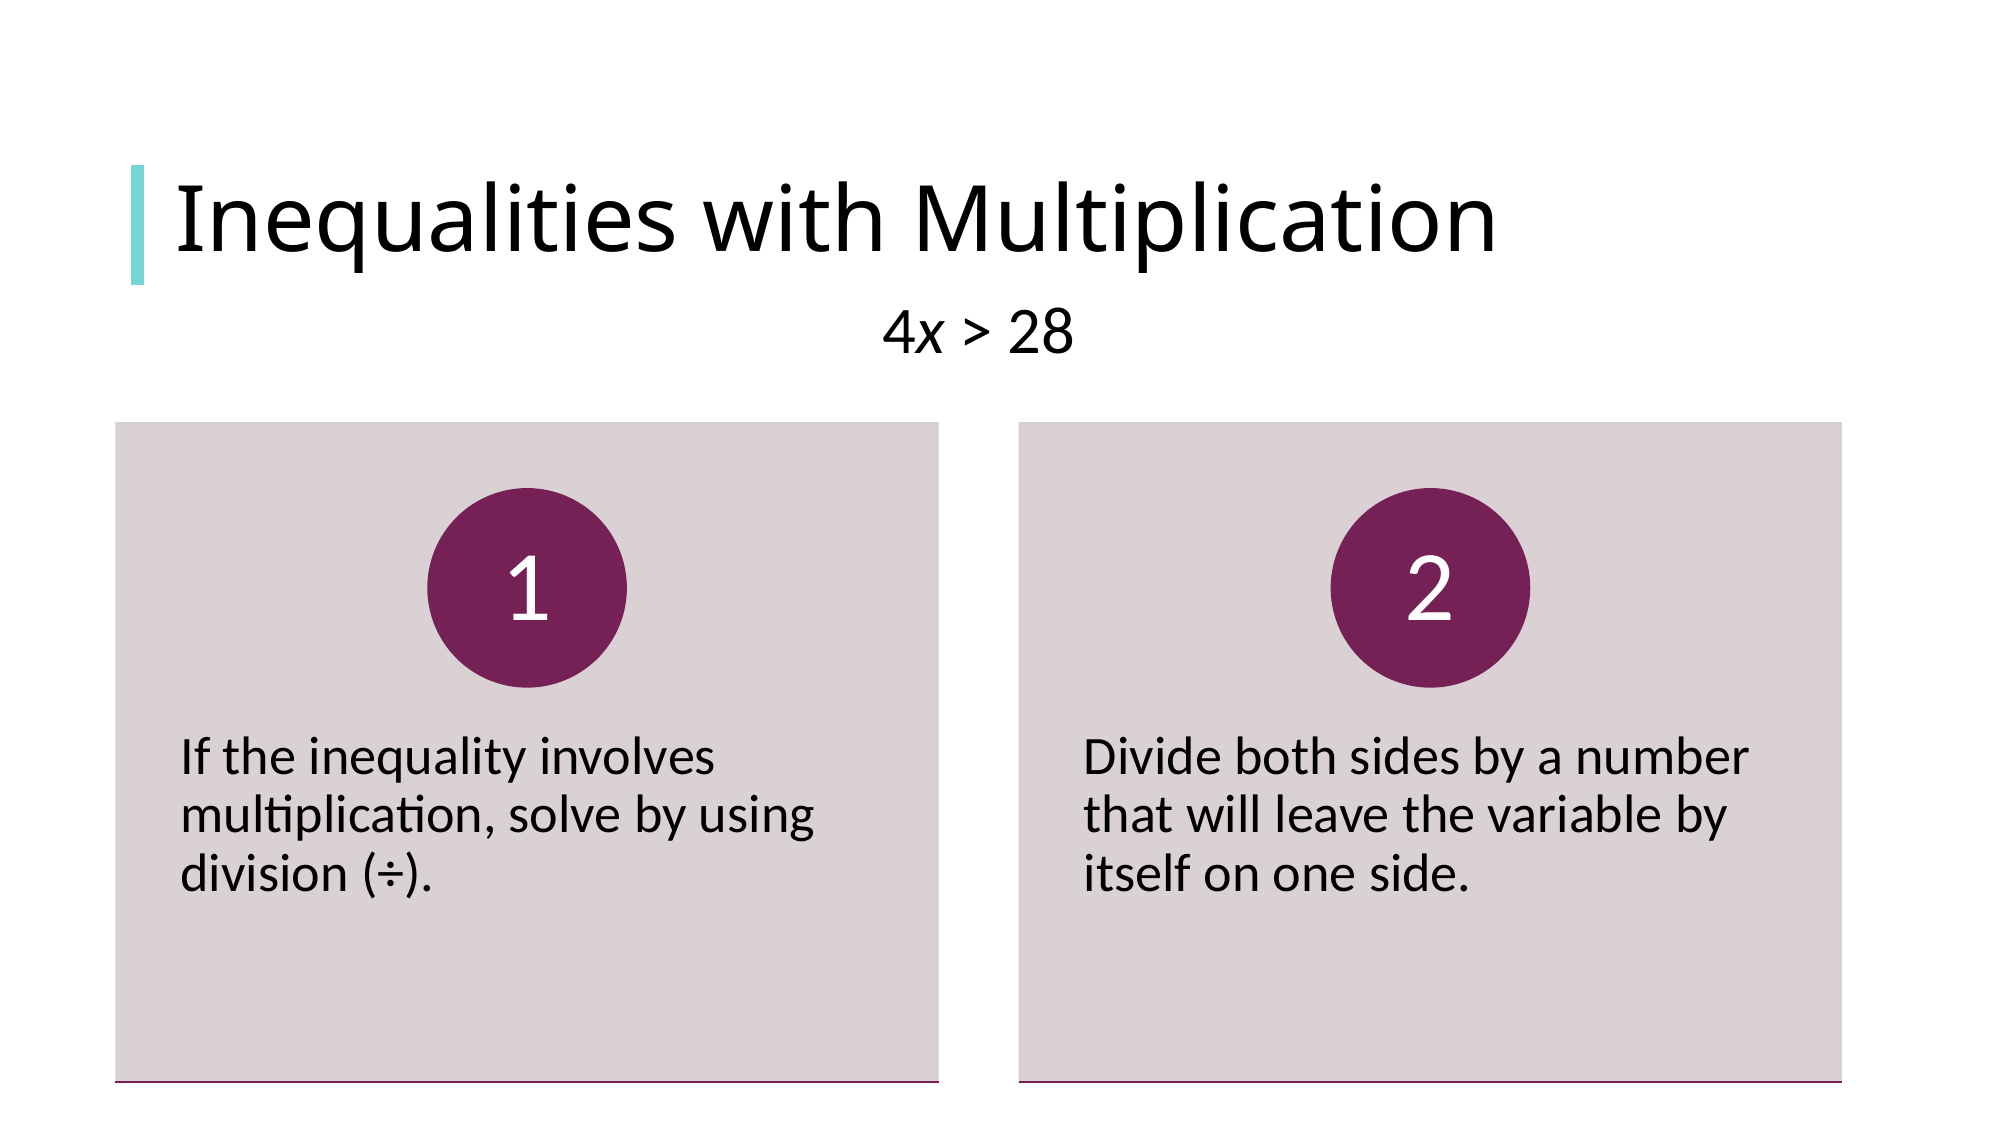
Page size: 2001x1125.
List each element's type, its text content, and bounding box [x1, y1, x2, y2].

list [116, 423, 1842, 1082]
title Inequalities with Multiplication [160, 165, 1886, 285]
text_box 4x > 28 [539, 279, 1418, 374]
